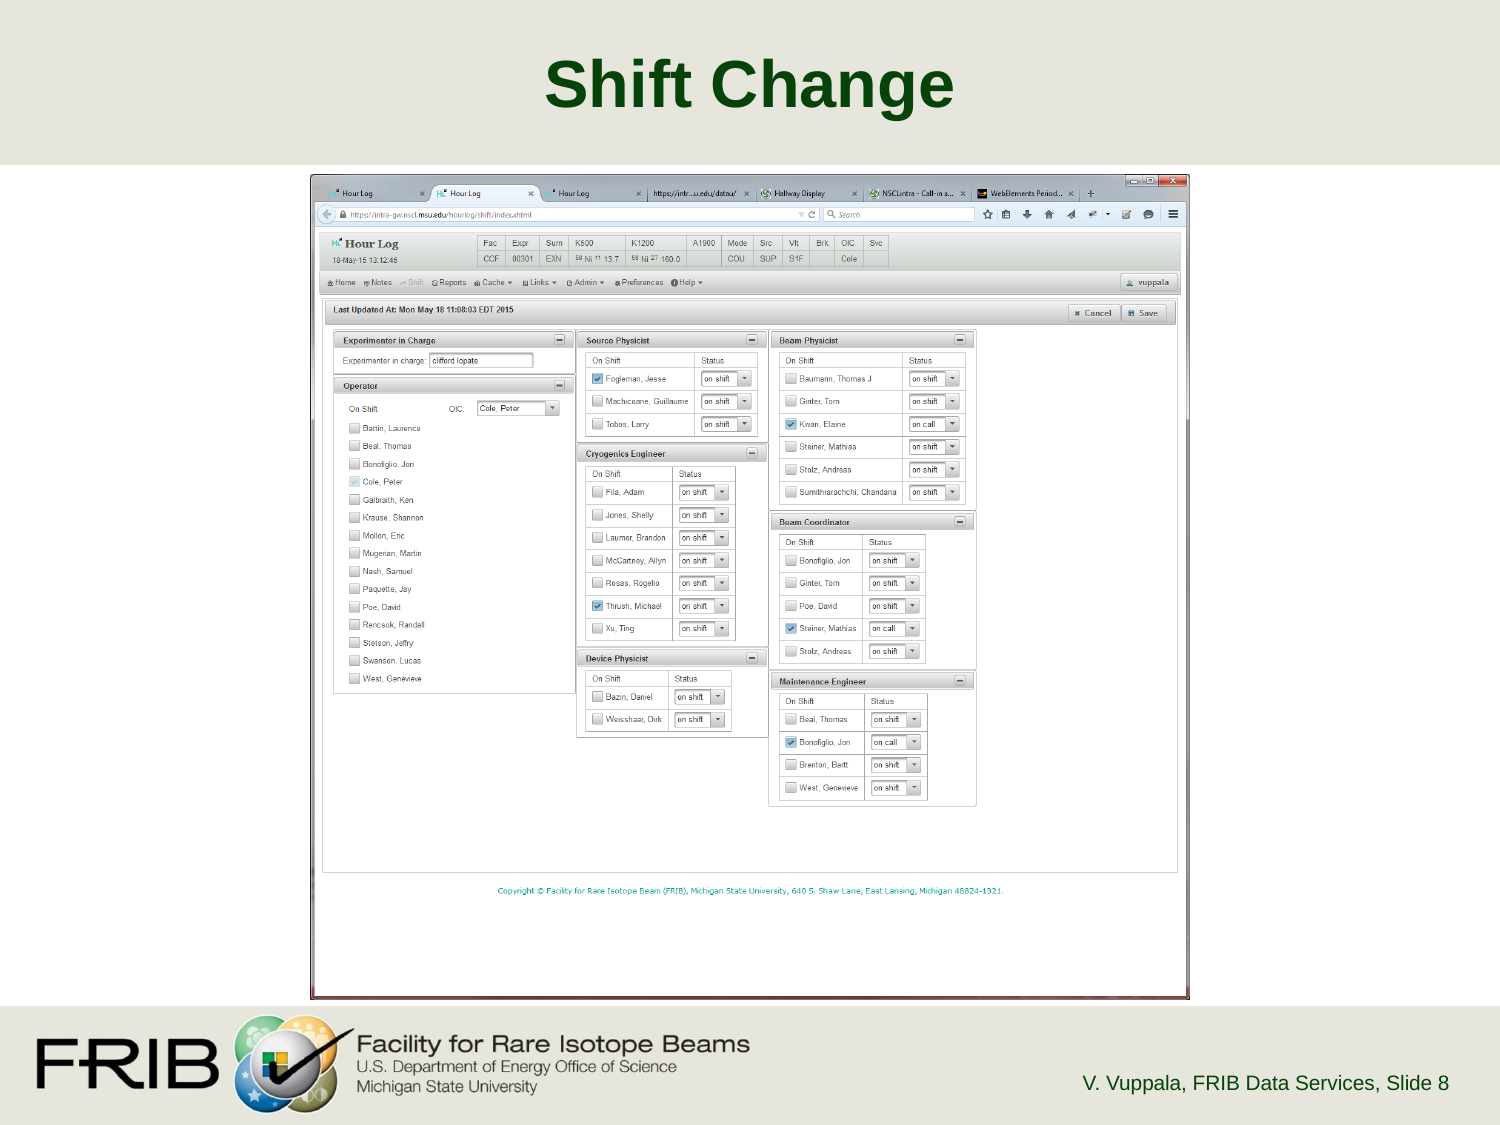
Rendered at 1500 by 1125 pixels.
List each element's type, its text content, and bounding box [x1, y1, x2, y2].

picture [0, 0, 1500, 165]
slide_number , Slide 8 [1374, 1042, 1500, 1103]
footer V. Vuppala, FRIB Data Services [679, 1042, 1374, 1103]
picture [0, 1006, 1500, 1125]
title Shift Change [11, 46, 1489, 128]
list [310, 174, 1190, 1000]
